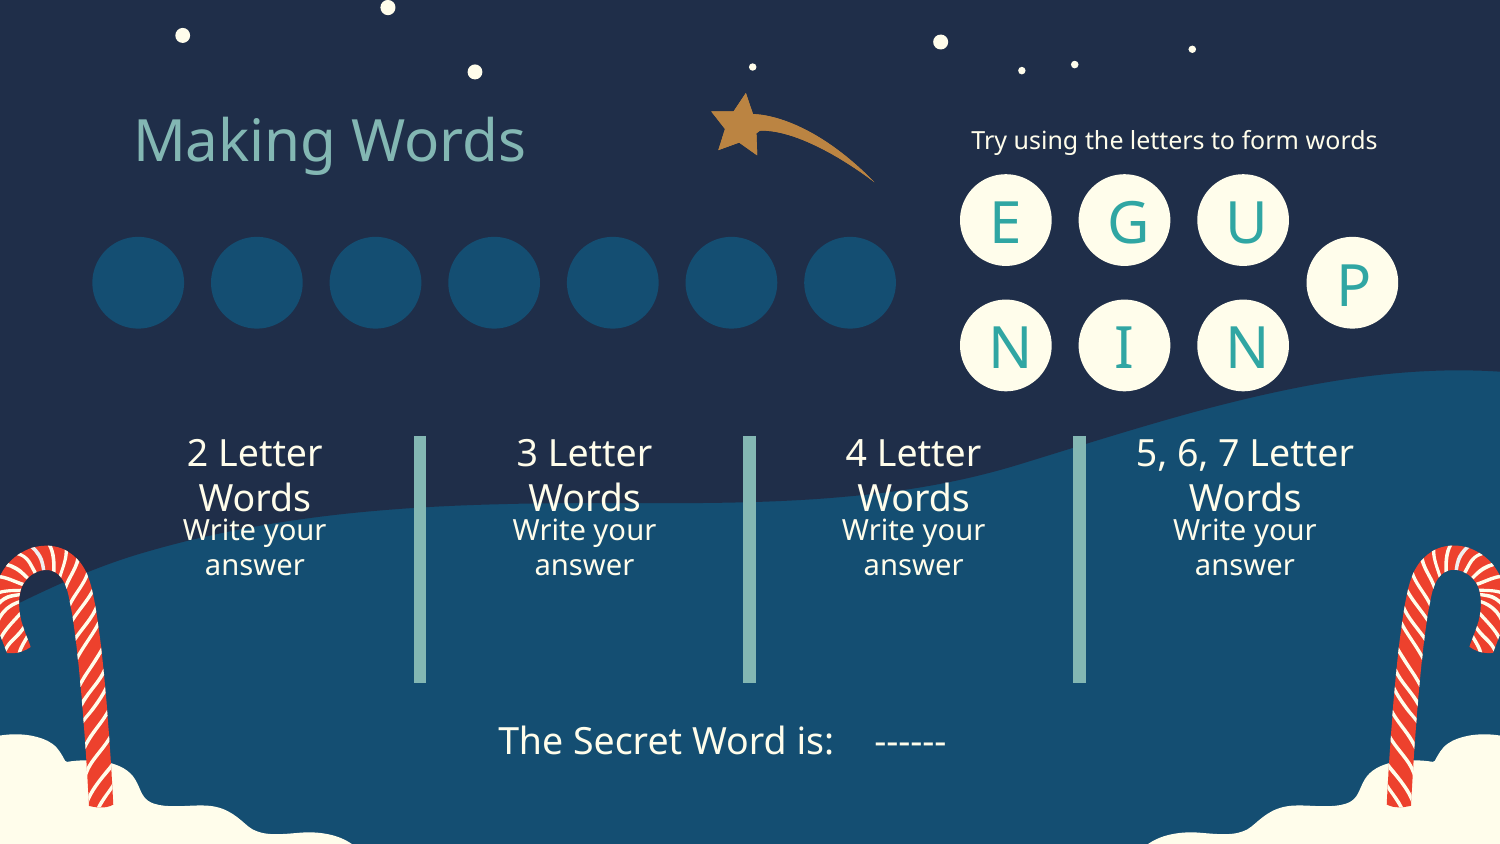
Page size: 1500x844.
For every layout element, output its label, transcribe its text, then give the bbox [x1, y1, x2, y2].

text_box [757, 114, 875, 183]
text_box P [1306, 236, 1399, 329]
text_box ------ [860, 710, 1061, 768]
text_box [566, 236, 659, 329]
text_box [211, 236, 303, 329]
text_box G [1078, 175, 1171, 266]
text_box N [1197, 299, 1289, 392]
text_box The Secret Word is: [438, 710, 860, 768]
text_box [685, 236, 778, 329]
text_box [448, 236, 541, 329]
text_box Try using the letters to form words [951, 109, 1399, 175]
text_box 5, 6, 7 Letter Words [1112, 426, 1378, 521]
text_box 2 Letter Words [122, 426, 388, 521]
text_box N [960, 299, 1052, 392]
text_box I [1078, 299, 1171, 392]
text_box Write your answer [447, 524, 722, 568]
text_box [711, 93, 775, 156]
text_box E [960, 175, 1052, 266]
text_box [329, 236, 422, 329]
text_box [804, 236, 896, 329]
text_box 4 Letter Words [781, 426, 1047, 521]
text_box 3 Letter Words [452, 426, 718, 521]
text_box U [1197, 175, 1289, 266]
title Making Words [118, 88, 794, 183]
text_box Write your answer [1108, 524, 1382, 568]
text_box Write your answer [776, 524, 1051, 568]
text_box Write your answer [118, 524, 392, 568]
text_box [92, 236, 185, 329]
